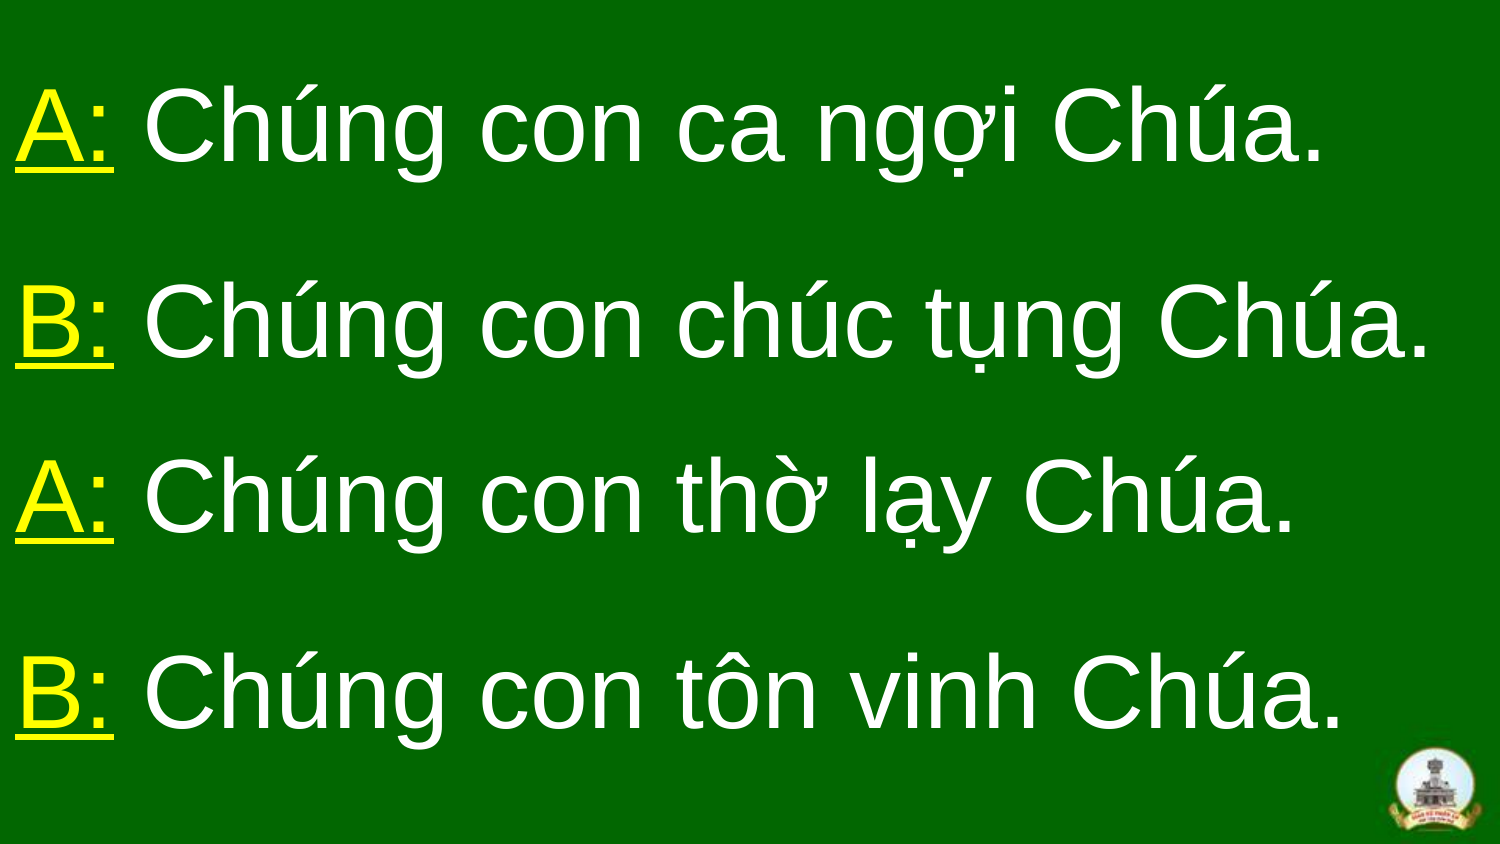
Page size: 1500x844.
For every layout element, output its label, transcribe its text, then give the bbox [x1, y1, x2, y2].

subtitle A: Chúng con ca ngợi Chúa. B: Chúng con chúc tụng Chúa. A: Chúng con thờ lạy Chúa. B: Chúng con tôn vinh Chúa. [0, 0, 1500, 844]
